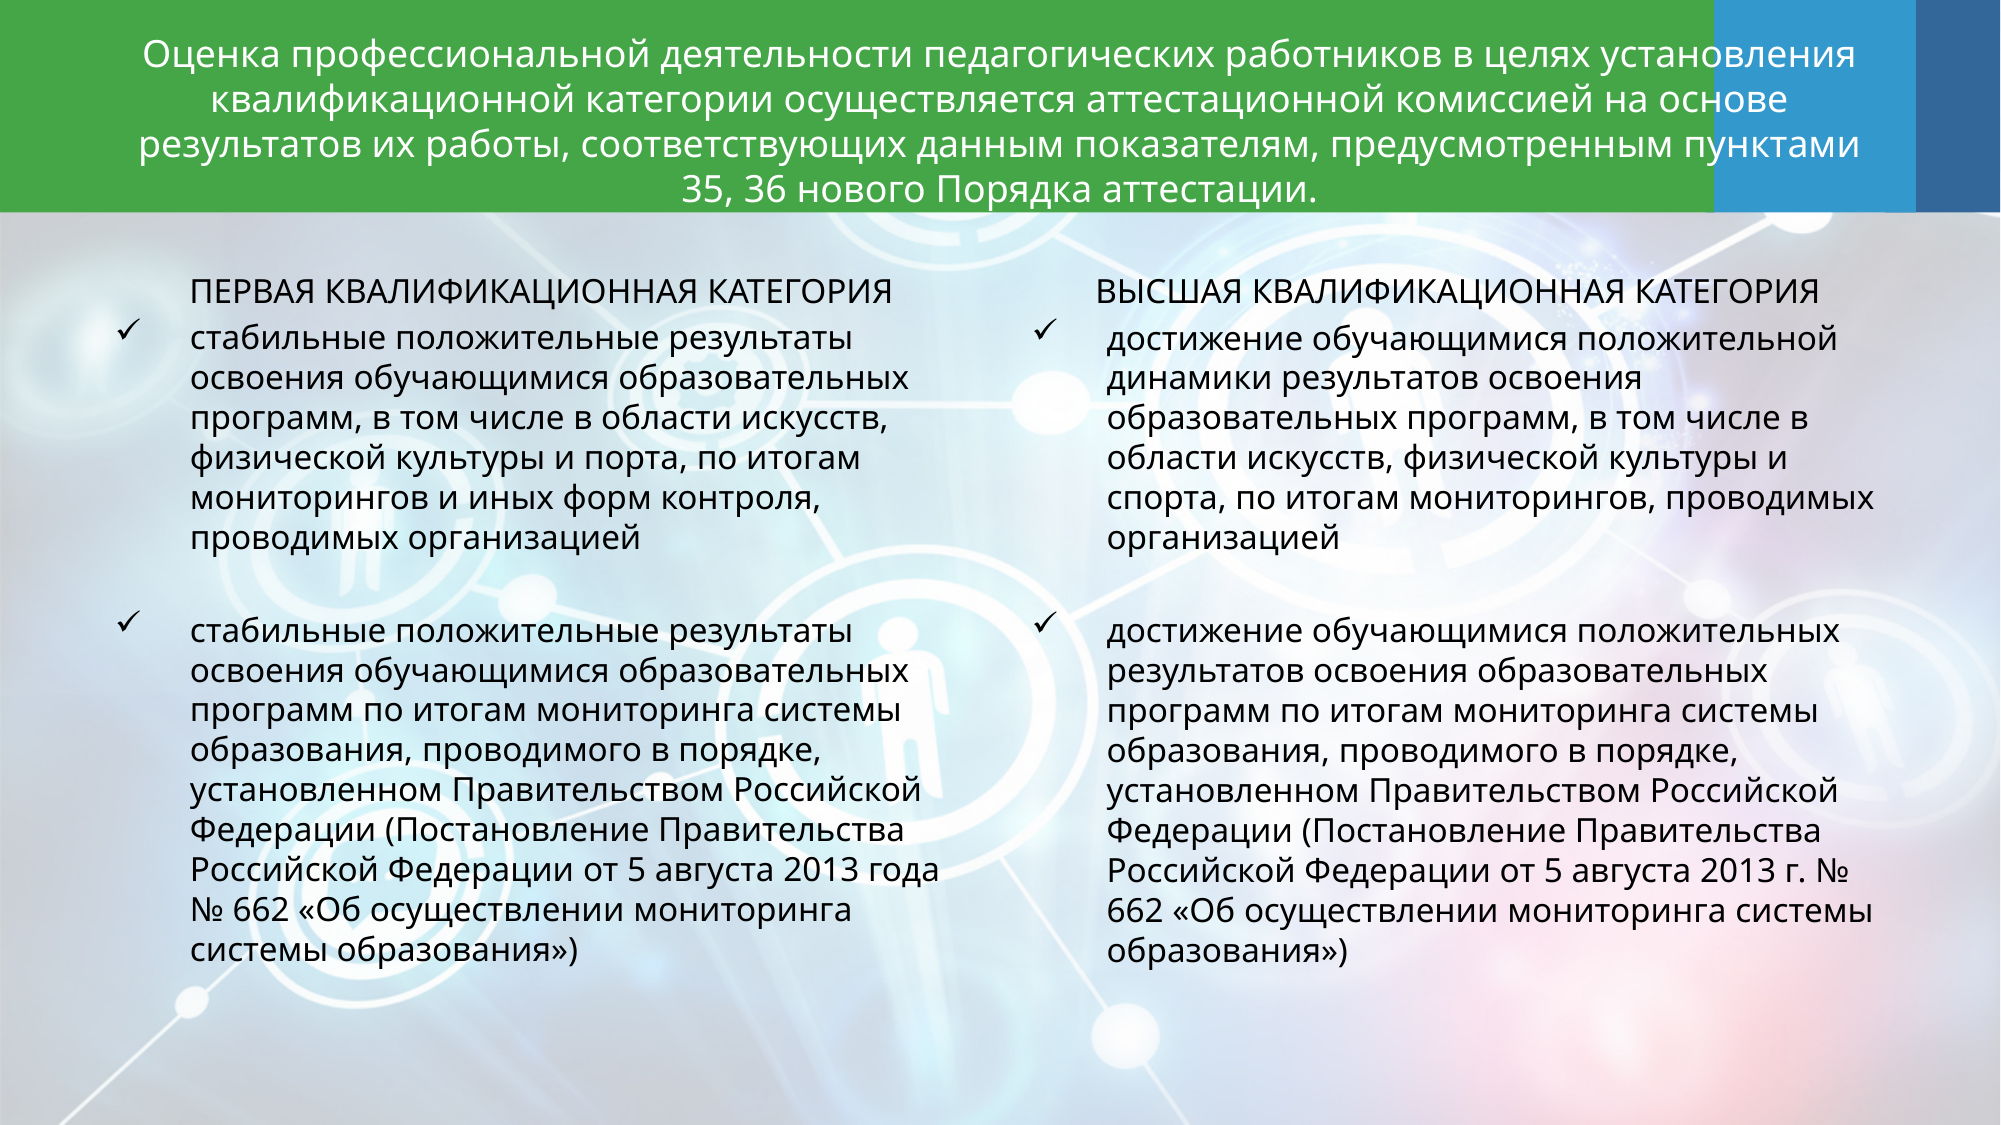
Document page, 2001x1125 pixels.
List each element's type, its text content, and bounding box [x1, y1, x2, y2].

title Оценка профессиональной деятельности педагогических работников в целях установления квалификационной категории осуществляется аттестационной комиссией на основе результатов их работы, соответствующих данным показателям, предусмотренным пунктами 35, 36 нового Порядка аттестации. [99, 26, 1900, 214]
picture [0, 213, 2001, 1125]
list ПЕРВАЯ КВАЛИФИКАЦИОННАЯ КАТЕГОРИЯ стабильные положительные результаты освоения обучающимися образовательных программ, в том числе в области искусств, физической культуры и порта, по итогам мониторингов и иных форм контроля, проводимых организацией стабильные положительные результаты освоения обучающимися образовательных программ по итогам мониторинга системы образования, проводимого в порядке, установленном Правительством Российской Федерации (Постановление Правительства Российской Федерации от 5 августа 2013 года № 662 «Об осуществлении мониторинга системы образования») [99, 262, 984, 1005]
list ВЫСШАЯ КВАЛИФИКАЦИОННАЯ КАТЕГОРИЯ достижение обучающимися положительной динамики результатов освоения образовательных программ, в том числе в области искусств, физической культуры и спорта, по итогам мониторингов, проводимых организацией достижение обучающимися положительных результатов освоения образовательных программ по итогам мониторинга системы образования, проводимого в порядке, установленном Правительством Российской Федерации (Постановление Правительства Российской Федерации от 5 августа 2013 г. № 662 «Об осуществлении мониторинга системы образования») [1016, 262, 1900, 1005]
